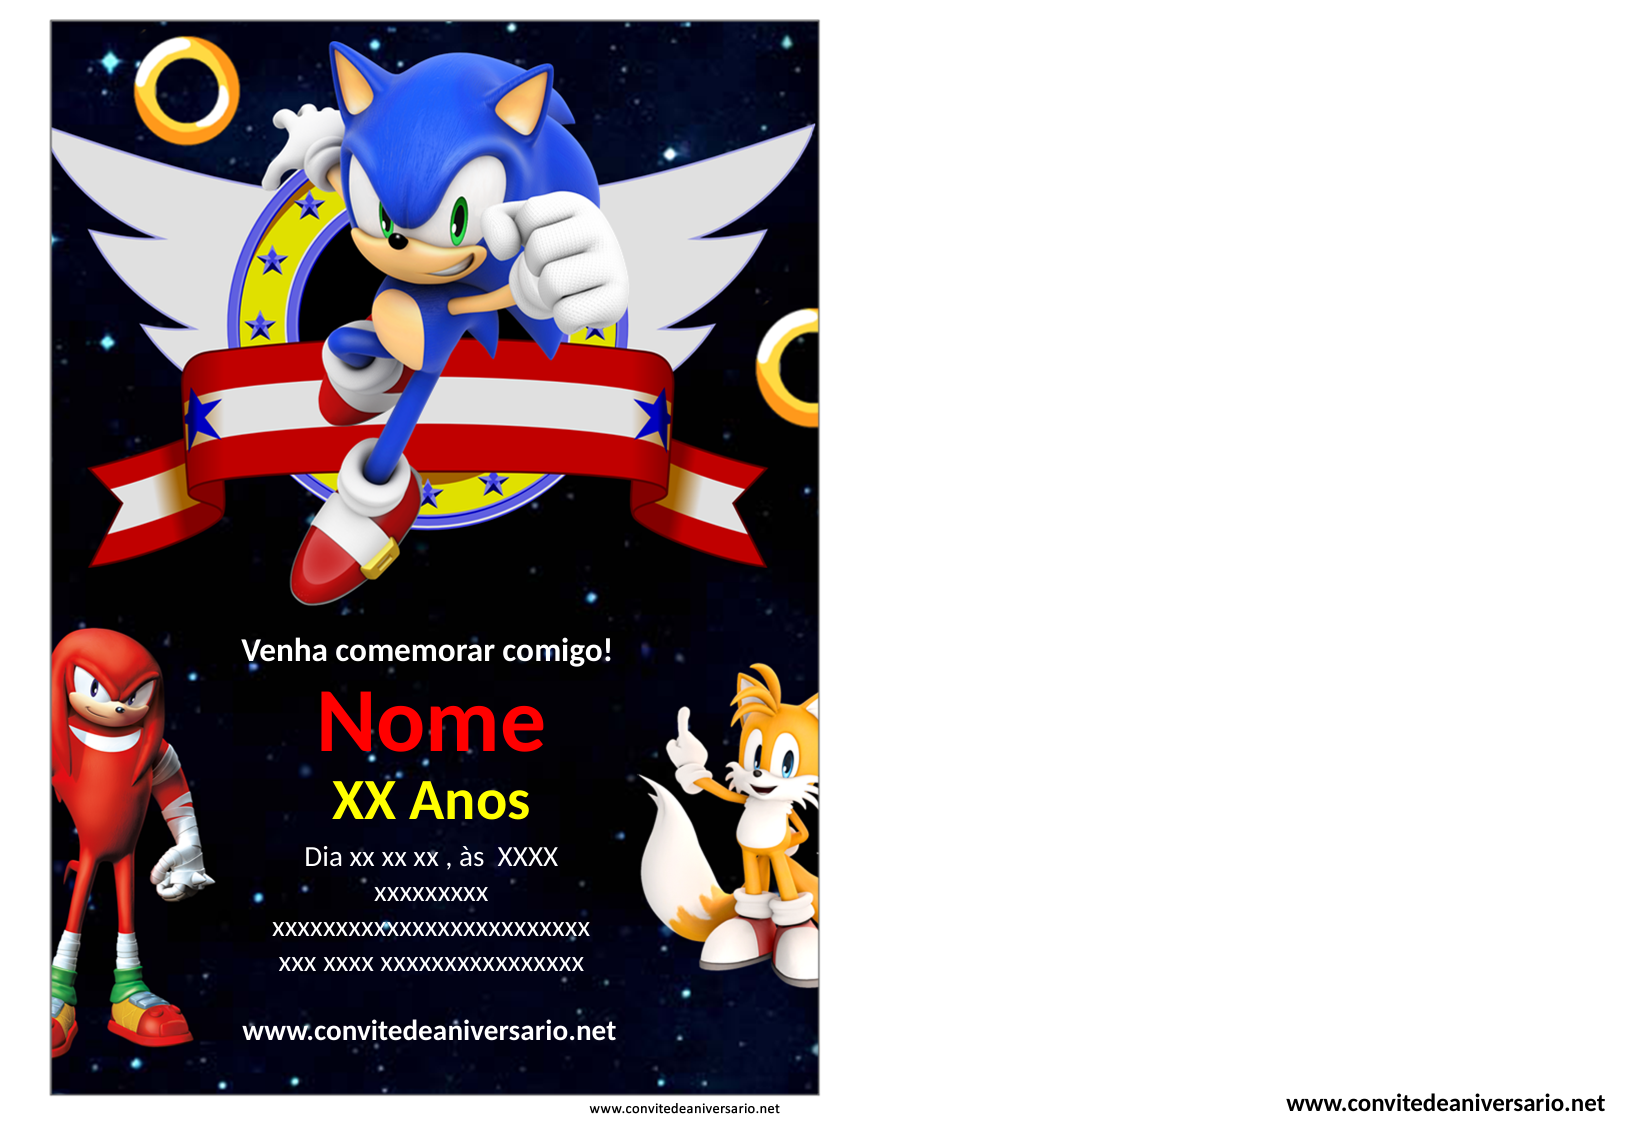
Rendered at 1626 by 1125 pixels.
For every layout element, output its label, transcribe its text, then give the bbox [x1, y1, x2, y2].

text_box www.convitedeaniversario.net [1271, 1079, 1622, 1125]
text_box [27, 4, 842, 1120]
